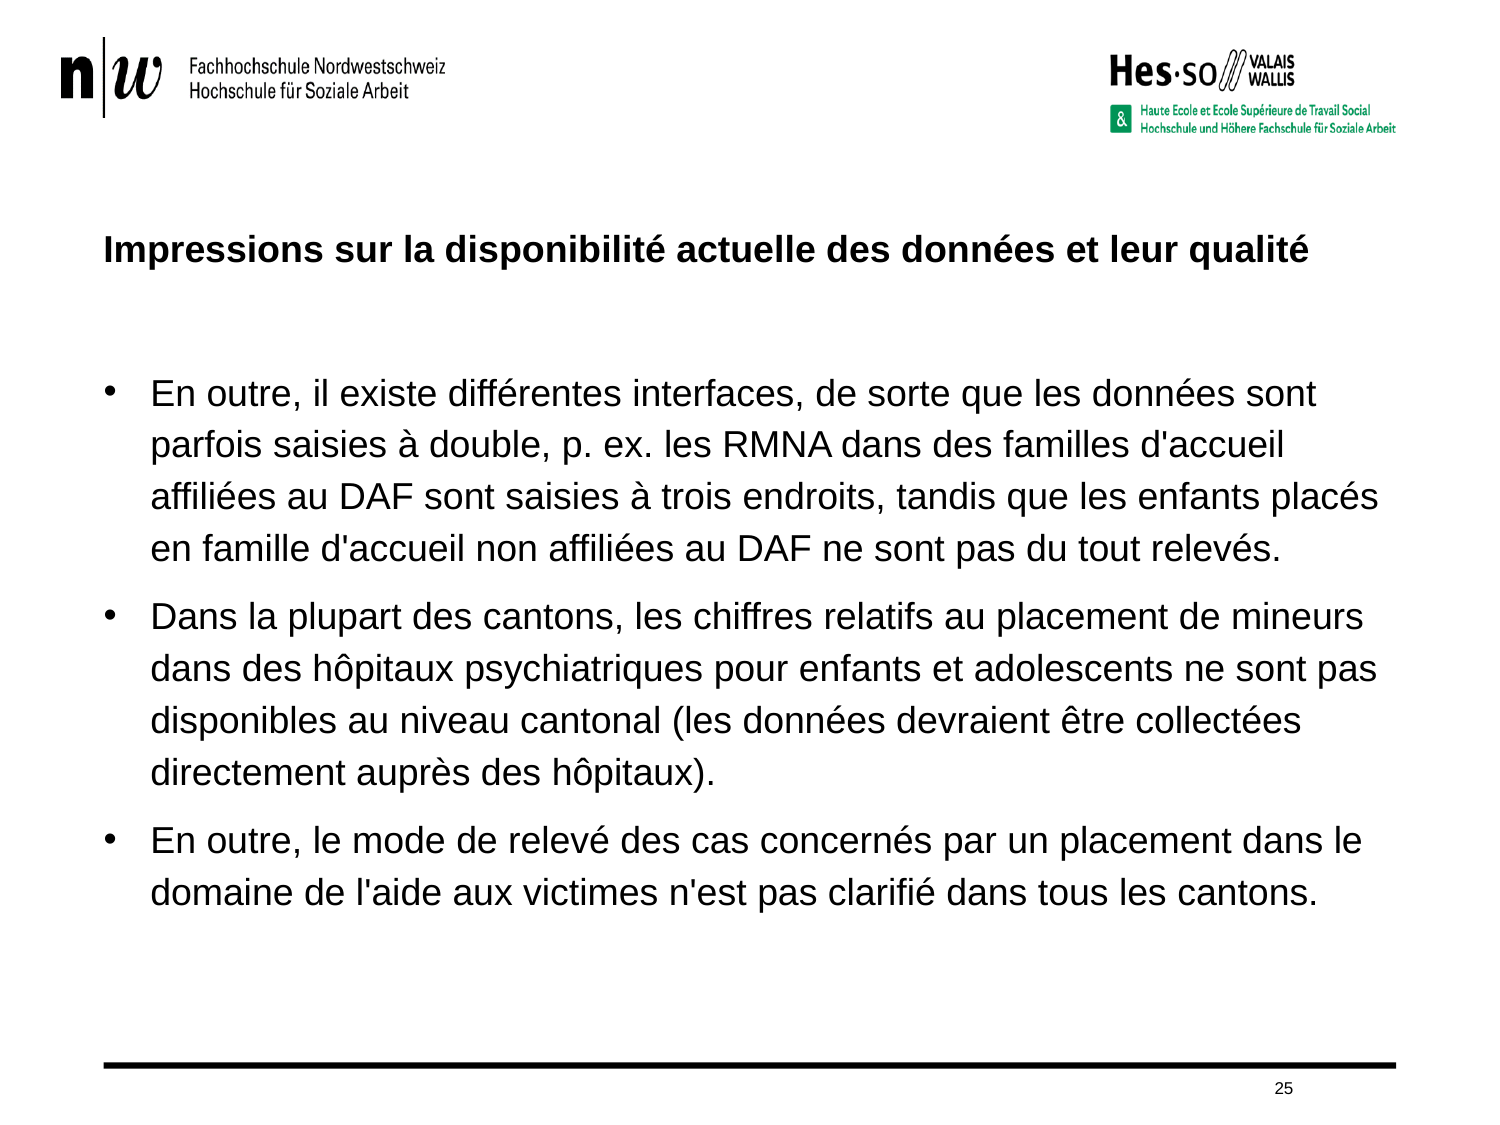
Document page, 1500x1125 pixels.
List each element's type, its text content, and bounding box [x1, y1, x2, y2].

title Impressions sur la disponibilité actuelle des données et leur qualité [103, 224, 1396, 279]
list En outre, il existe différentes interfaces, de sorte que les données sont parfois saisies à double, p. ex. les RMNA dans des familles d'accueil affiliées au DAF sont saisies à trois endroits, tandis que les enfants placés en famille d'accueil non affiliées au DAF ne sont pas du tout relevés. Dans la plupart des cantons, les chiffres relatifs au placement de mineurs dans des hôpitaux psychiatriques pour enfants et adolescents ne sont pas disponibles au niveau cantonal (les données devraient être collectées directement auprès des hôpitaux). En outre, le mode de relevé des cas concernés par un placement dans le domaine de l'aide aux victimes n'est pas clarifié dans tous les cantons. [103, 361, 1396, 953]
picture [1110, 49, 1396, 133]
slide_number 25 [1274, 1070, 1396, 1098]
picture [61, 37, 445, 118]
